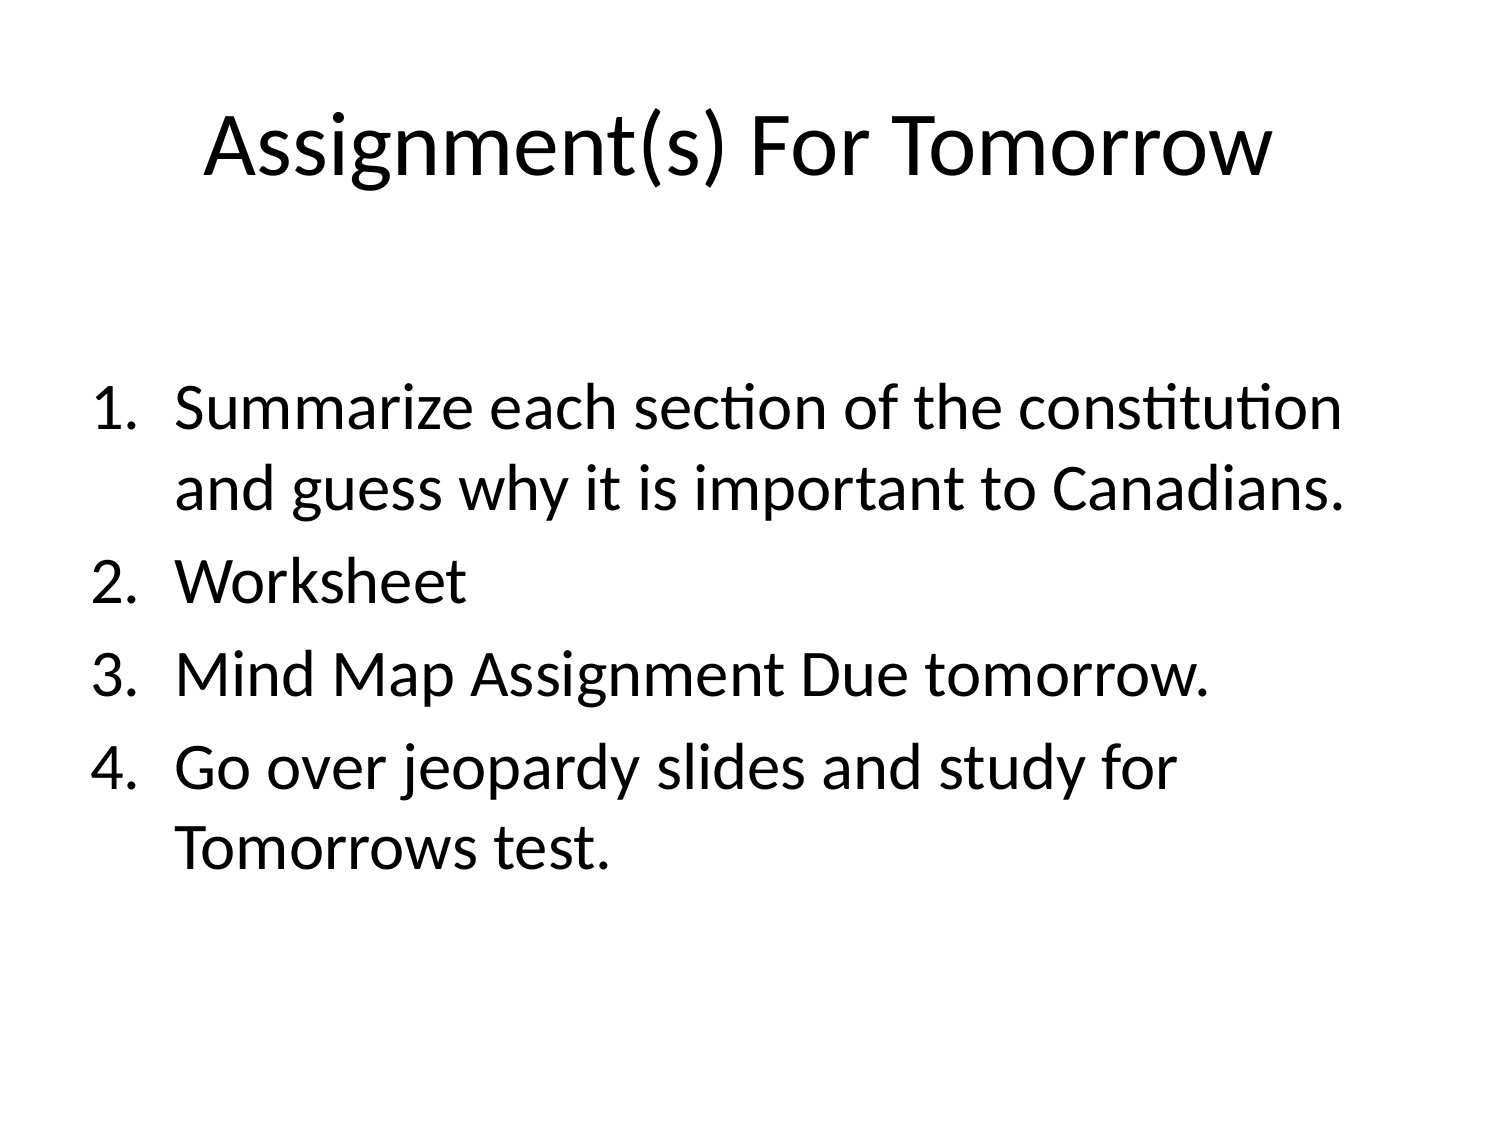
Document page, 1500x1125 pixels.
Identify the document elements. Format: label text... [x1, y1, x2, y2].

title Assignment(s) For Tomorrow [75, 45, 1425, 233]
list Summarize each section of the constitution and guess why it is important to Canadians. Worksheet Mind Map Assignment Due tomorrow. Go over jeopardy slides and study for Tomorrows test. [75, 262, 1425, 1005]
